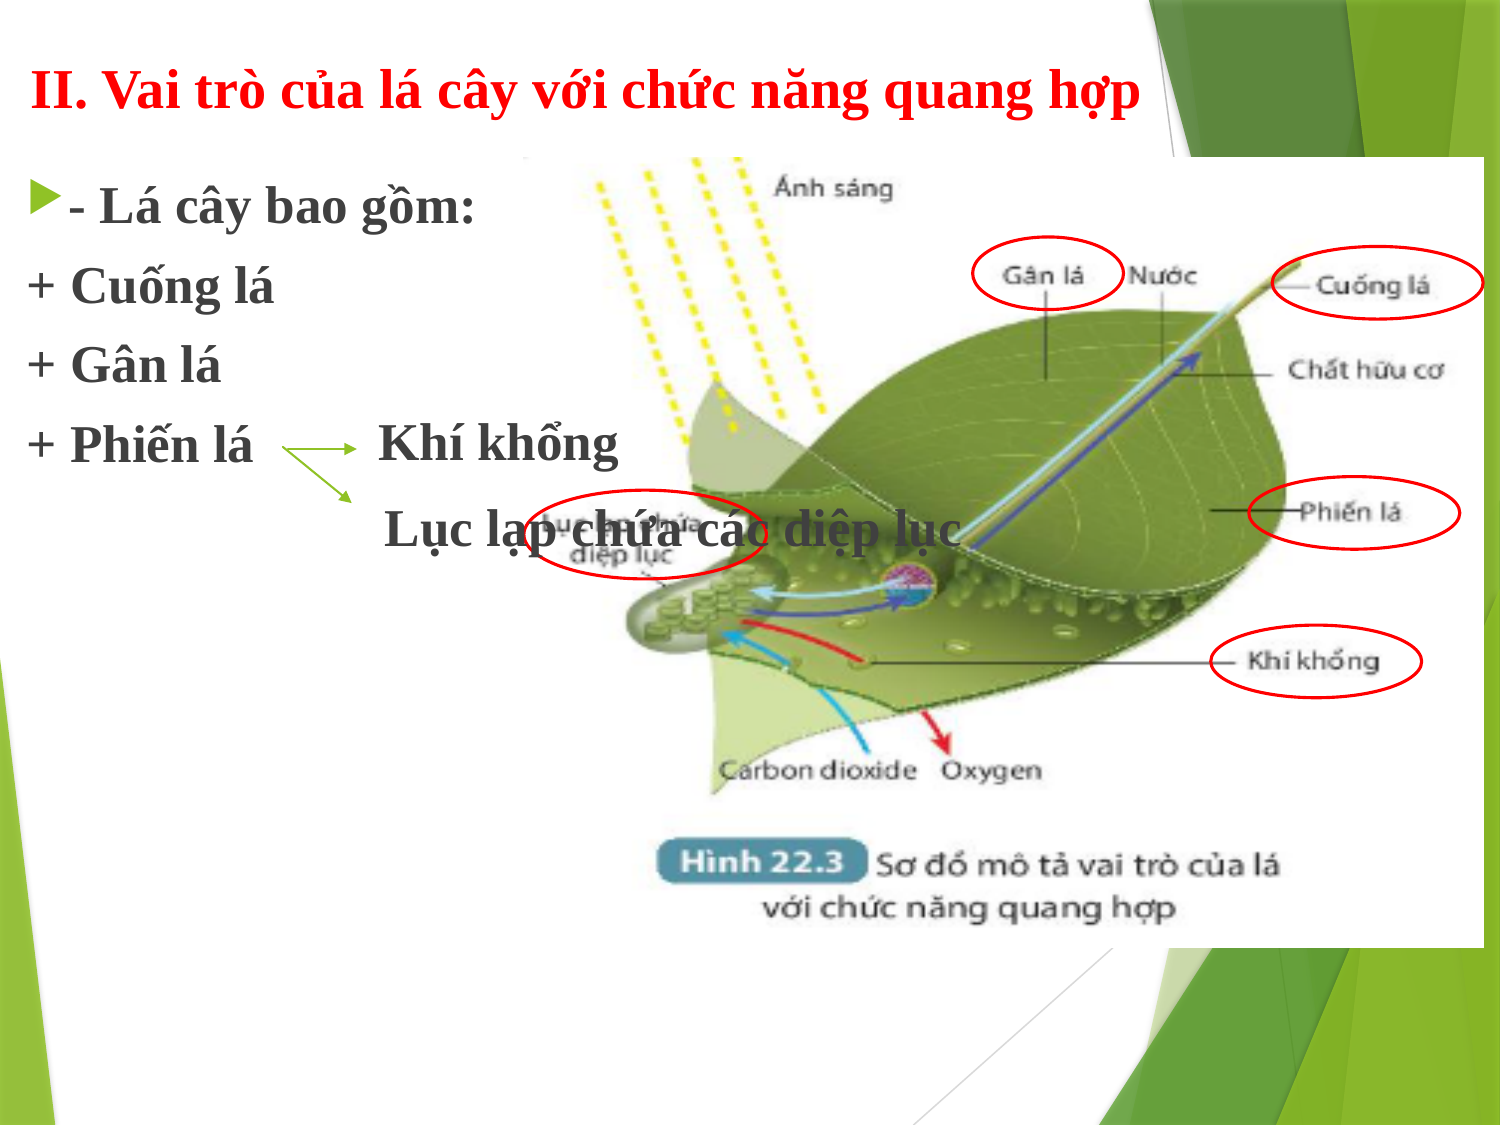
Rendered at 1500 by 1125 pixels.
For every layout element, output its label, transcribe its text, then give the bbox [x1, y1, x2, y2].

text_box Lục lạp chứa các diệp lục [370, 486, 518, 565]
picture [523, 156, 1484, 949]
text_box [282, 446, 353, 504]
title II. Vai trò của lá cây với chức năng quang hợp [15, 45, 1376, 162]
text_box Khí khổng [363, 400, 518, 479]
list - Lá cây bao gồm: + Cuống lá + Gân lá + Phiến lá [11, 162, 518, 641]
